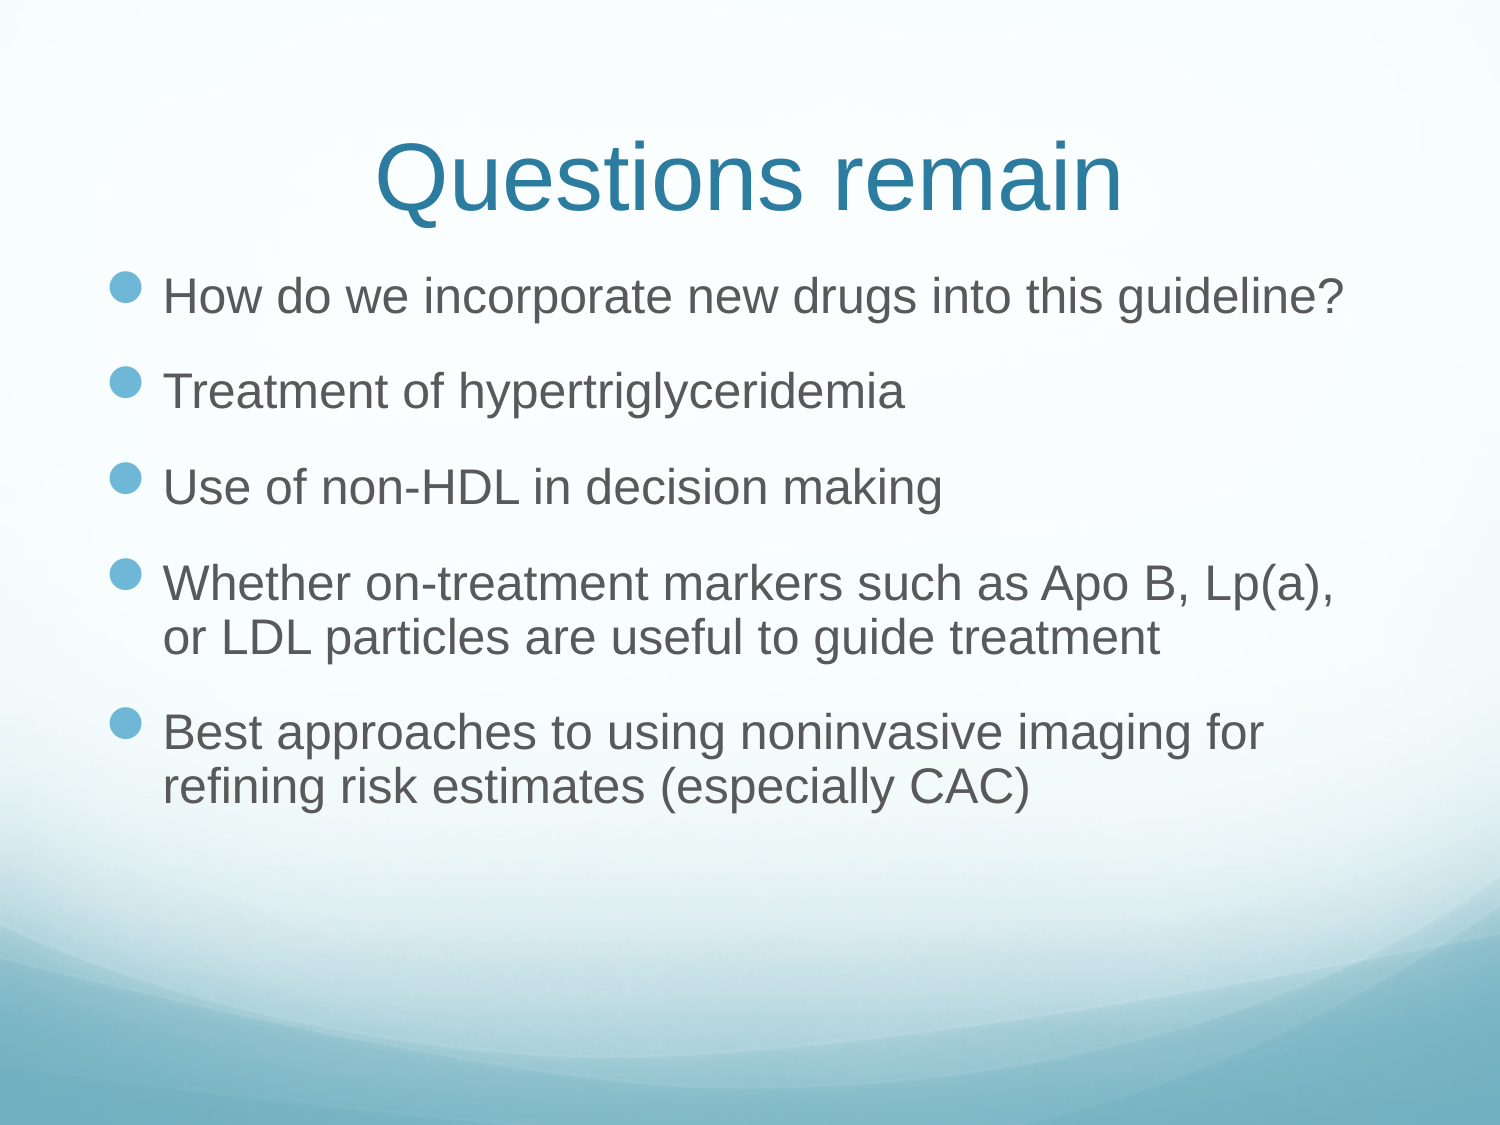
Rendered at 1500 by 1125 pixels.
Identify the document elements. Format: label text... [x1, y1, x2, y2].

title Questions remain [90, 17, 1410, 237]
list How do we incorporate new drugs into this guideline? Treatment of hypertriglyceridemia Use of non-HDL in decision making Whether on-treatment markers such as Apo B, Lp(a), or LDL particles are useful to guide treatment Best approaches to using noninvasive imaging for refining risk estimates (especially CAC) [90, 262, 1410, 975]
